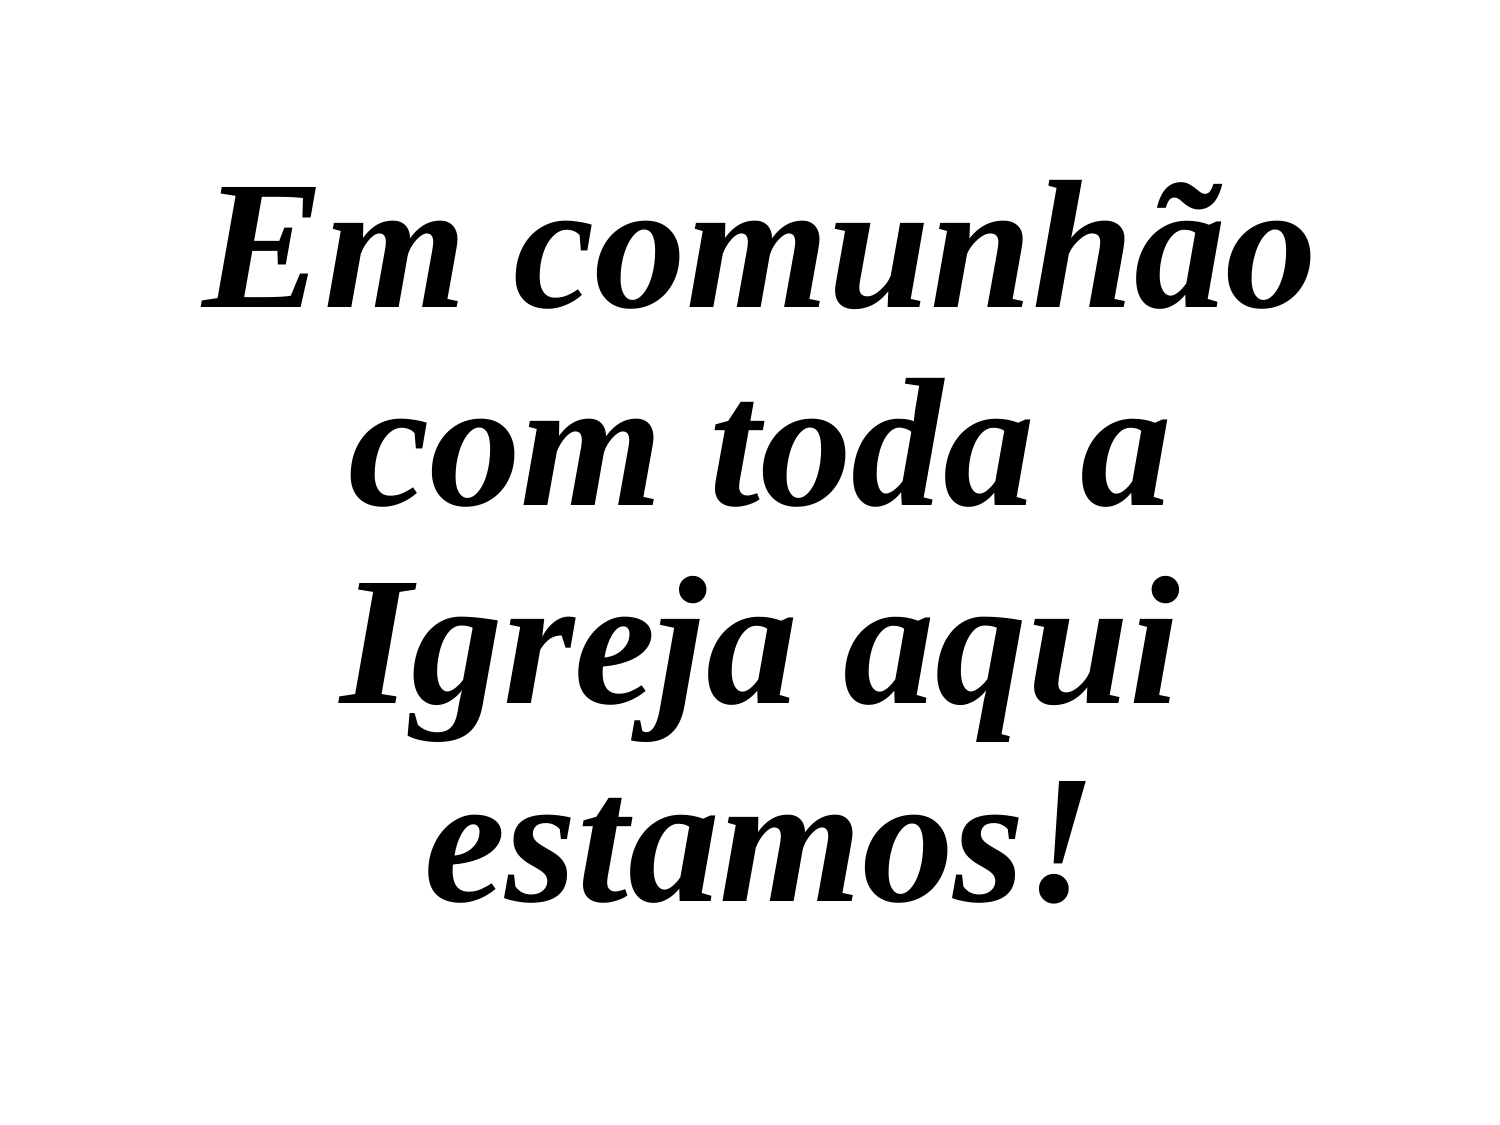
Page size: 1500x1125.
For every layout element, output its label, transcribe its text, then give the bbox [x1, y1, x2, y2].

list Em comunhão com toda a Igreja aqui estamos! [83, 53, 1438, 1038]
